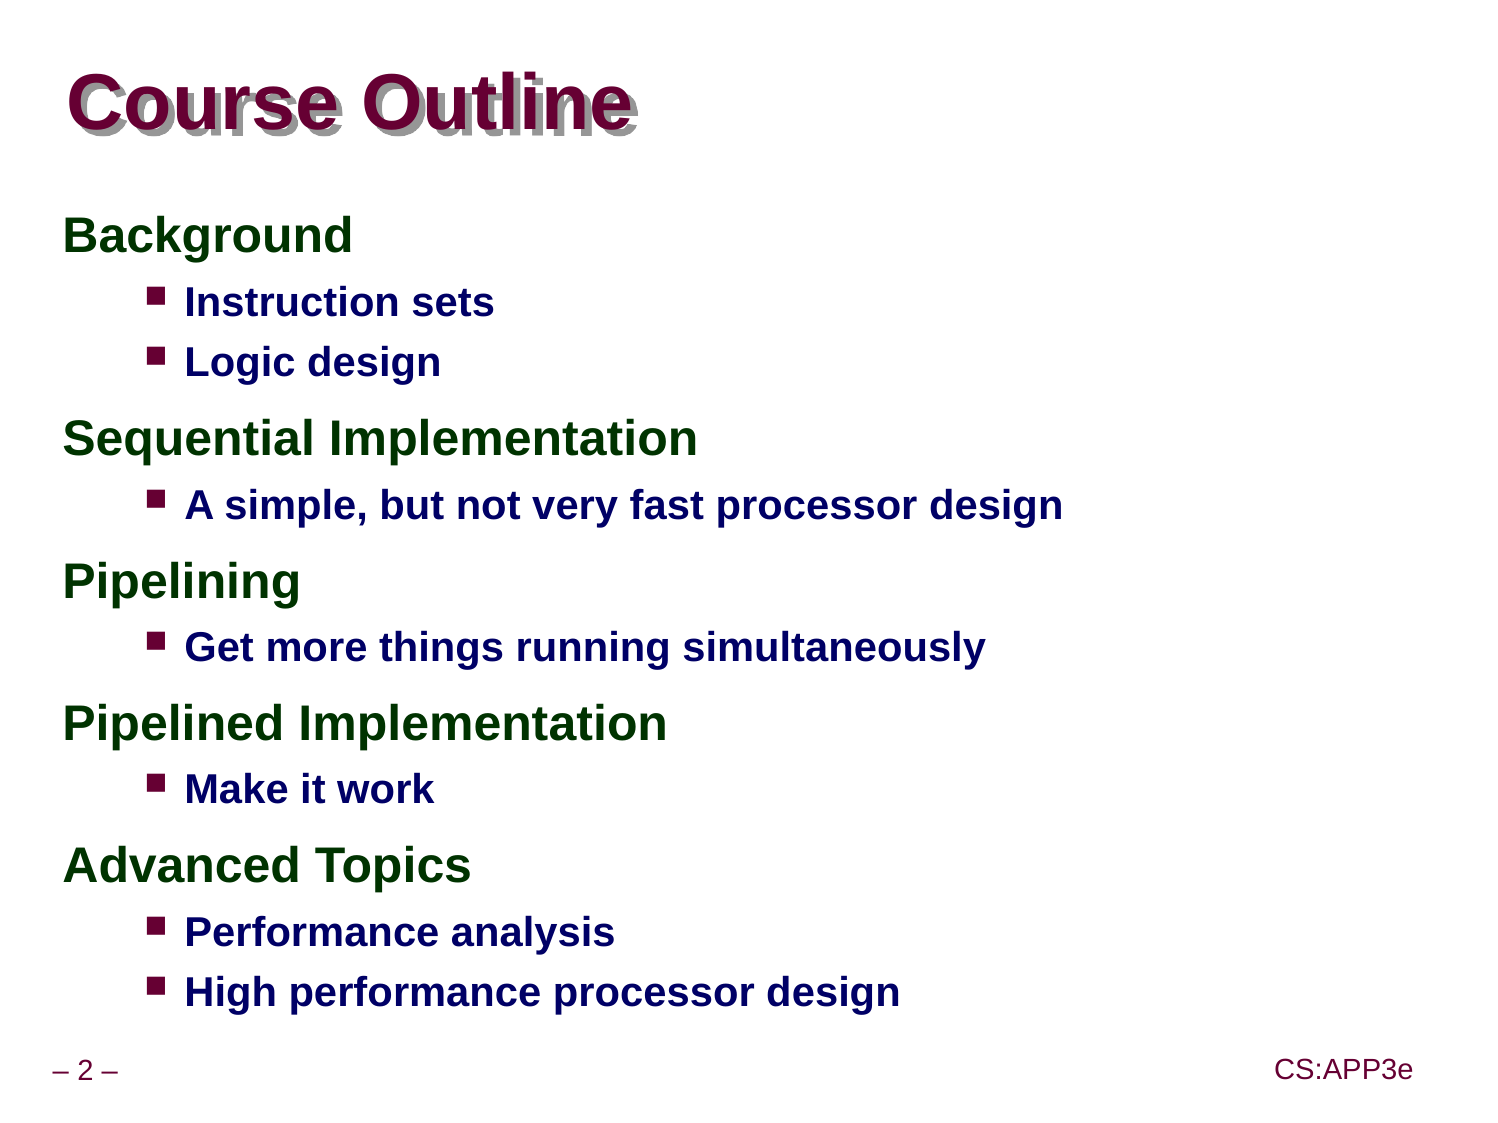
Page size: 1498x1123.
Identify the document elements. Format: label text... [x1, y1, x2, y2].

list Background Instruction sets Logic design Sequential Implementation A simple, but not very fast processor design Pipelining Get more things running simultaneously Pipelined Implementation Make it work Advanced Topics Performance analysis High performance processor design [47, 199, 1409, 1056]
title Course Outline [66, 40, 1495, 169]
